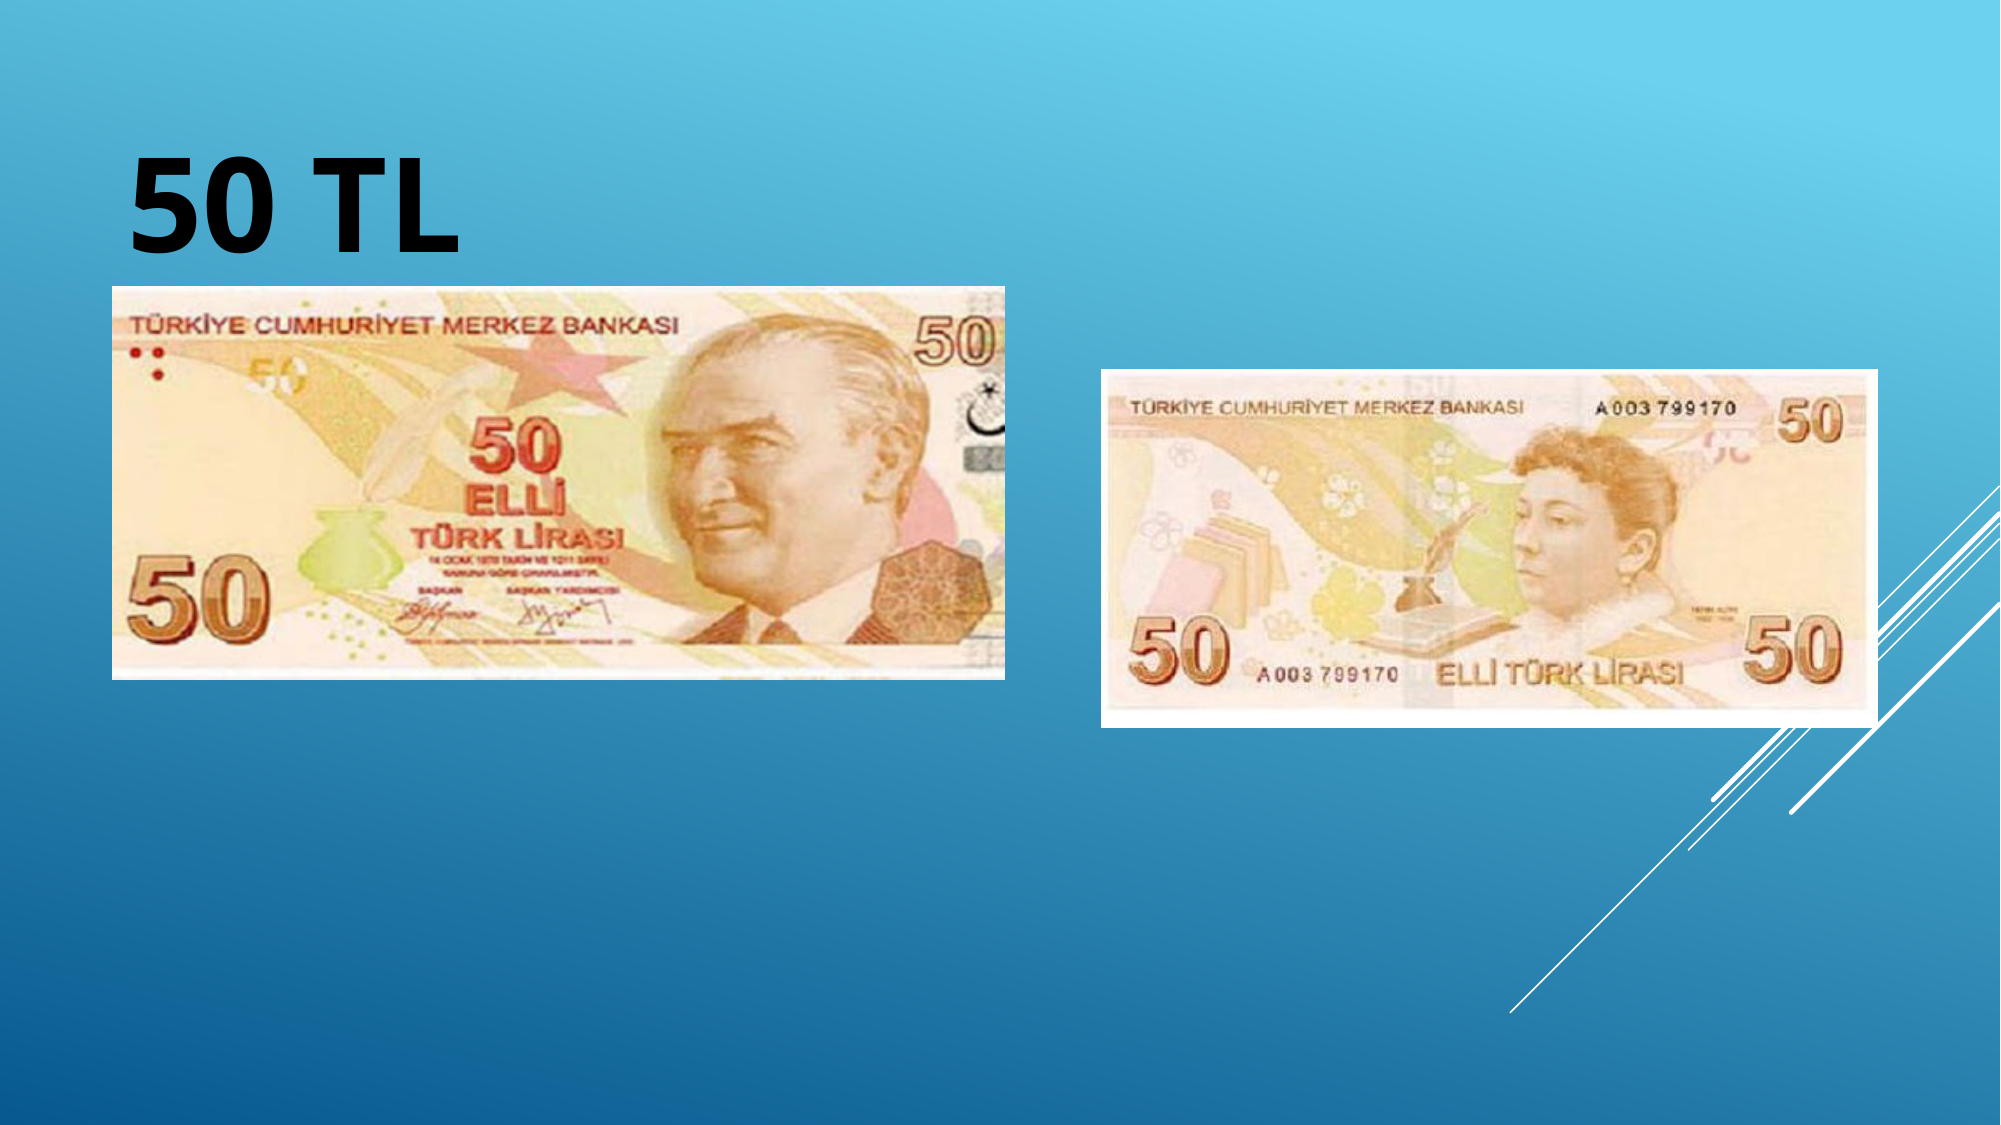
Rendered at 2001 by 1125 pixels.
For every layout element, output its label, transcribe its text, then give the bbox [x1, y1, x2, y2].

list 50 TL [112, 112, 1513, 287]
picture [111, 286, 1005, 680]
picture [1101, 369, 1878, 728]
